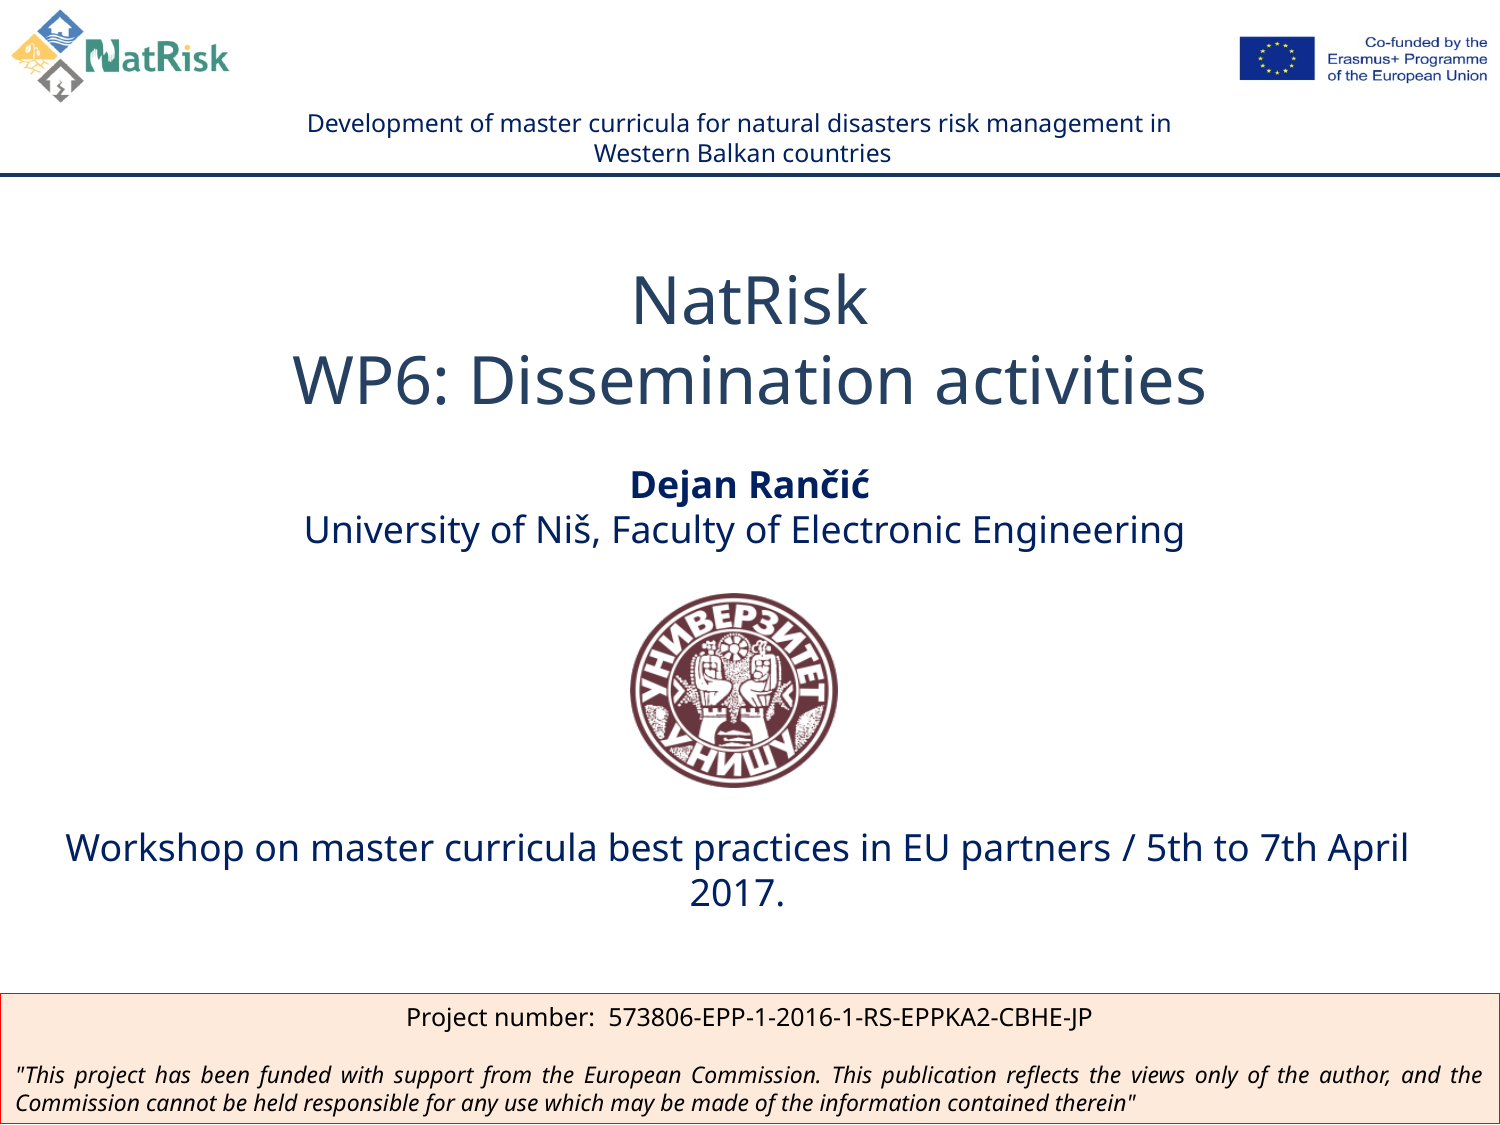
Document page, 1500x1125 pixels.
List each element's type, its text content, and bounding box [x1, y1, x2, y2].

title Development of master curricula for natural disasters risk management in Western Balkan countries [101, 99, 1377, 173]
text_box Project number: 573806-EPP-1-2016-1-RS-EPPKA2-CBHE-JP "This project has been funded with support from the European Commission. This publication reflects the views only of the author, and the Commission cannot be held responsible for any use which may be made of the information contained therein" [0, 993, 1500, 1124]
text_box Workshop on master curricula best practices in EU partners / 5th to 7th April 2017. [12, 812, 1463, 925]
picture [1224, 24, 1500, 93]
picture [0, 0, 238, 113]
picture [630, 593, 838, 788]
text_box Dejan Rančić University of Niš, Faculty of Electronic Engineering [112, 437, 1388, 575]
subtitle NatRisk WP6: Dissemination activities [225, 249, 1275, 437]
